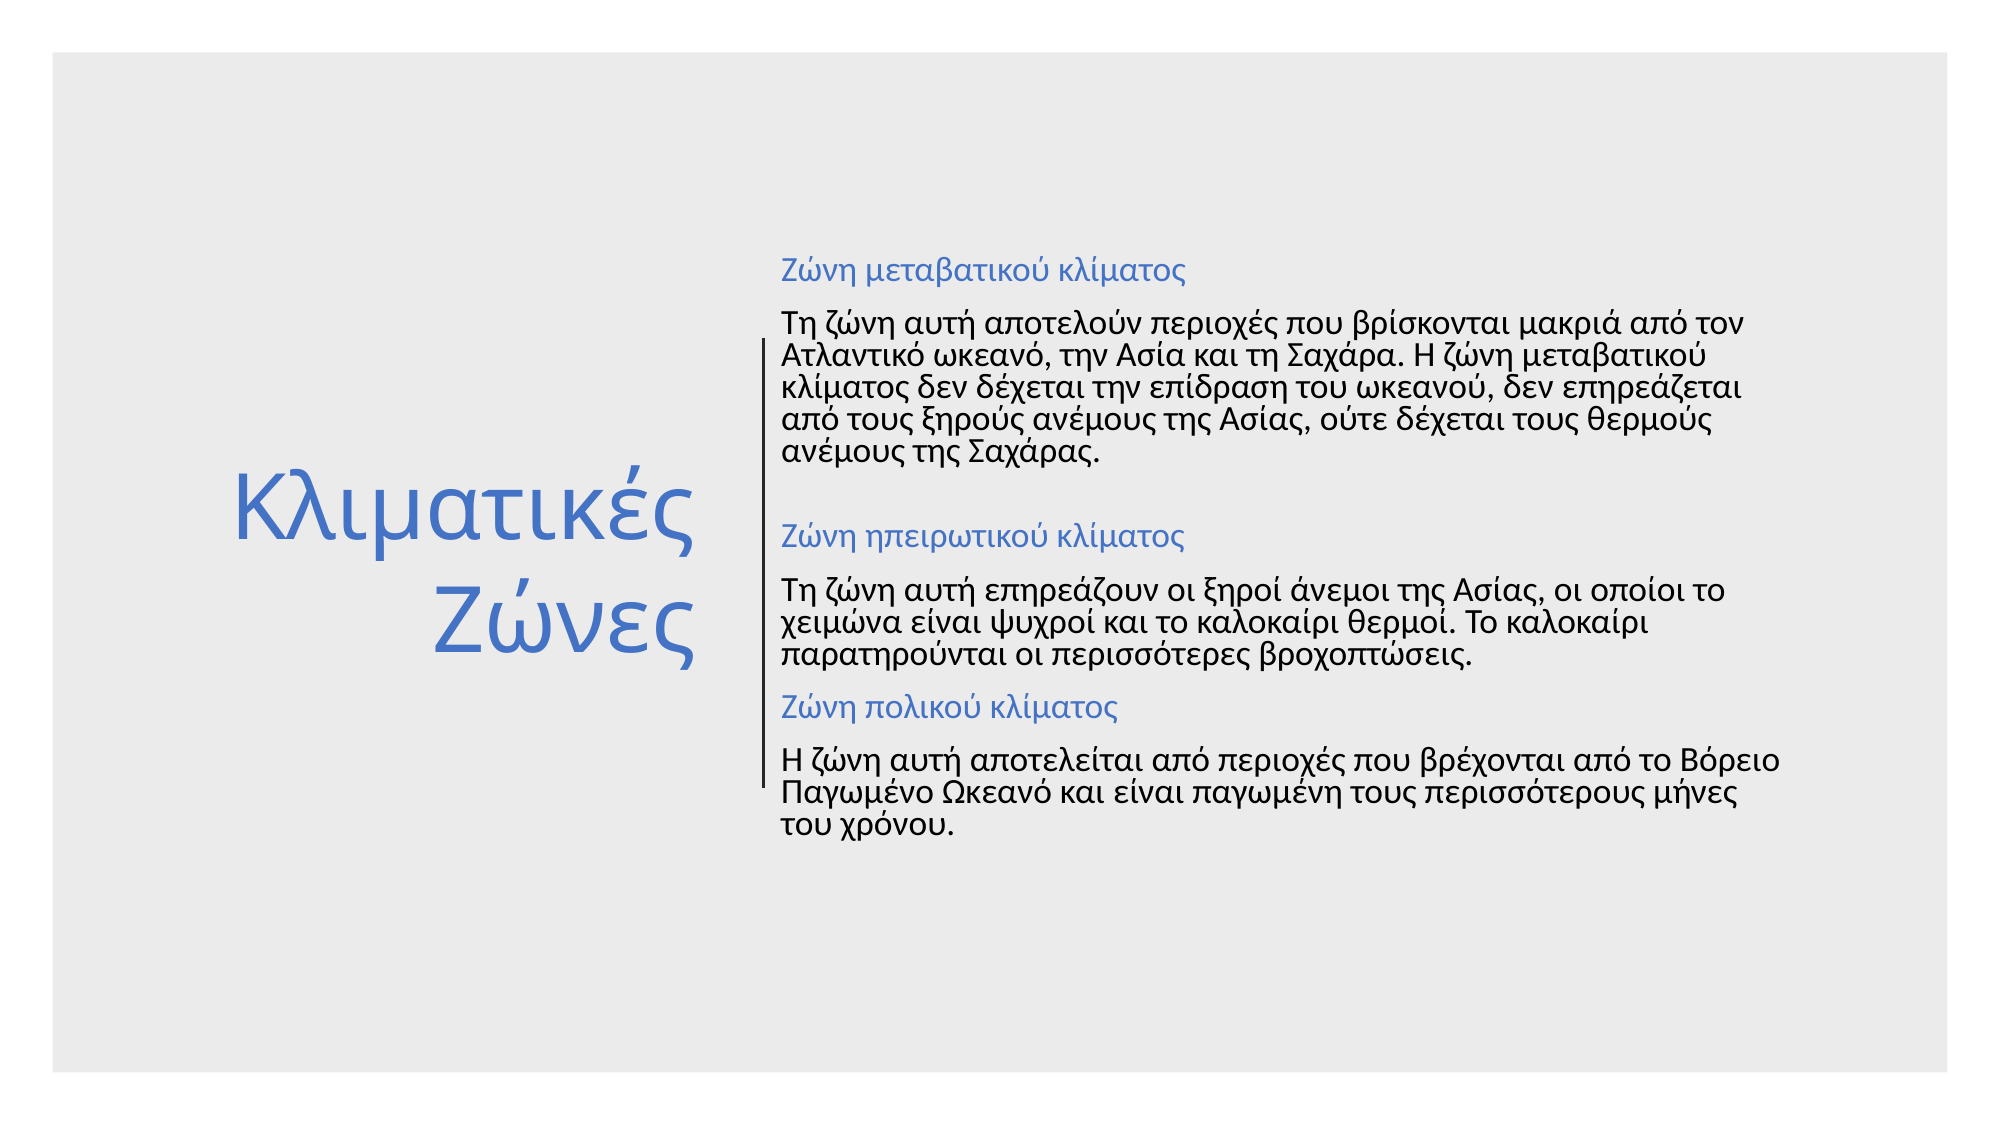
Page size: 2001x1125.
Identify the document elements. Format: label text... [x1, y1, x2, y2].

text_box [52, 51, 1948, 1073]
list Ζώνη μεταβατικού κλίματος Τη ζώνη αυτή αποτελούν περιοχές που βρίσκονται μακριά από τον Ατλαντικό ωκεανό, την Ασία και τη Σαχάρα. Η ζώνη μεταβατικού κλίματος δεν δέχεται την επίδραση του ωκεανού, δεν επηρεάζεται από τους ξηρούς ανέμους της Ασίας, ούτε δέχεται τους θερμούς ανέμους της Σαχάρας. Ζώνη ηπειρωτικού κλίματος Τη ζώνη αυτή επηρεάζουν οι ξηροί άνεμοι της Ασίας, οι οποίοι το χειμώνα είναι ψυχροί και το καλοκαίρι θερμοί. Το καλοκαίρι παρατηρούνται οι περισσότερες βροχοπτώσεις. Ζώνη πολικού κλίματος Η ζώνη αυτή αποτελείται από περιοχές που βρέχονται από το Βόρειο Παγωμένο Ωκεανό και είναι παγωμένη τους περισσότερους μήνες του χρόνου. [766, 140, 1813, 950]
title Κλιματικές Ζώνες [137, 158, 711, 967]
